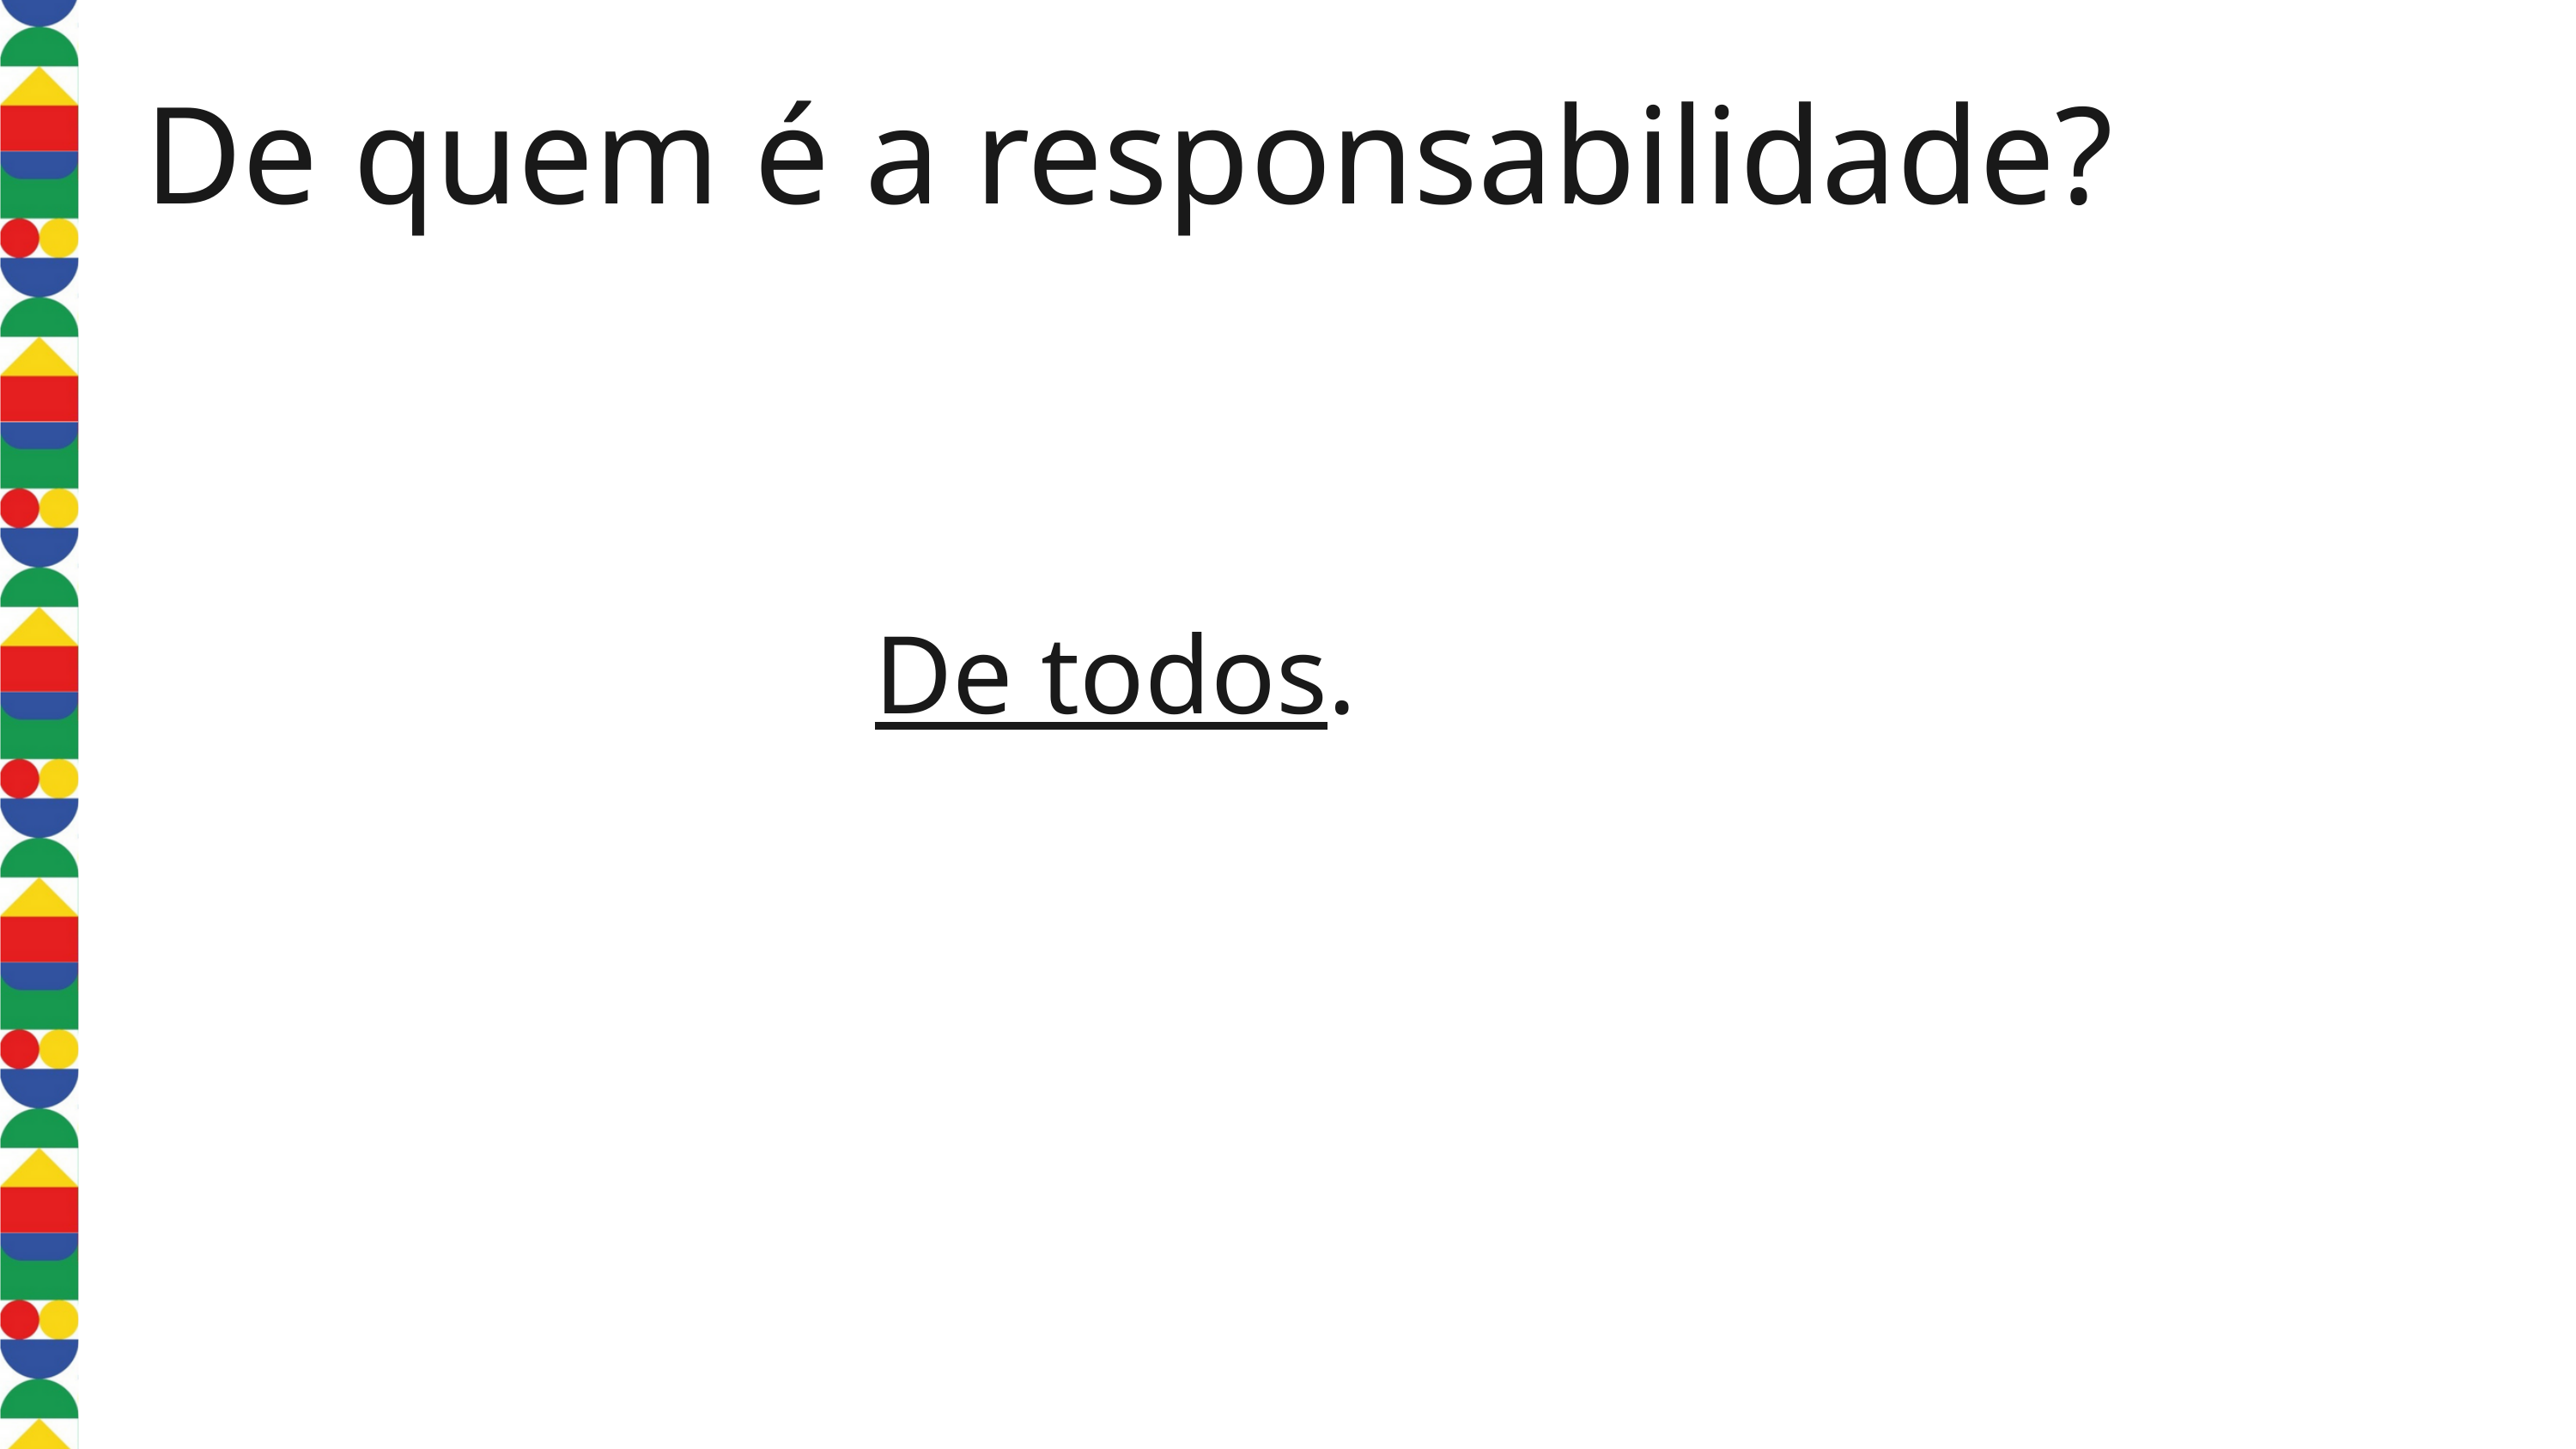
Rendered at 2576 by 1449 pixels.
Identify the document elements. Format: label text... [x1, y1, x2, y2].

text_box De todos. [195, 542, 2381, 736]
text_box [0, 0, 79, 1449]
text_box De quem é a responsabilidade? [144, 70, 2458, 231]
